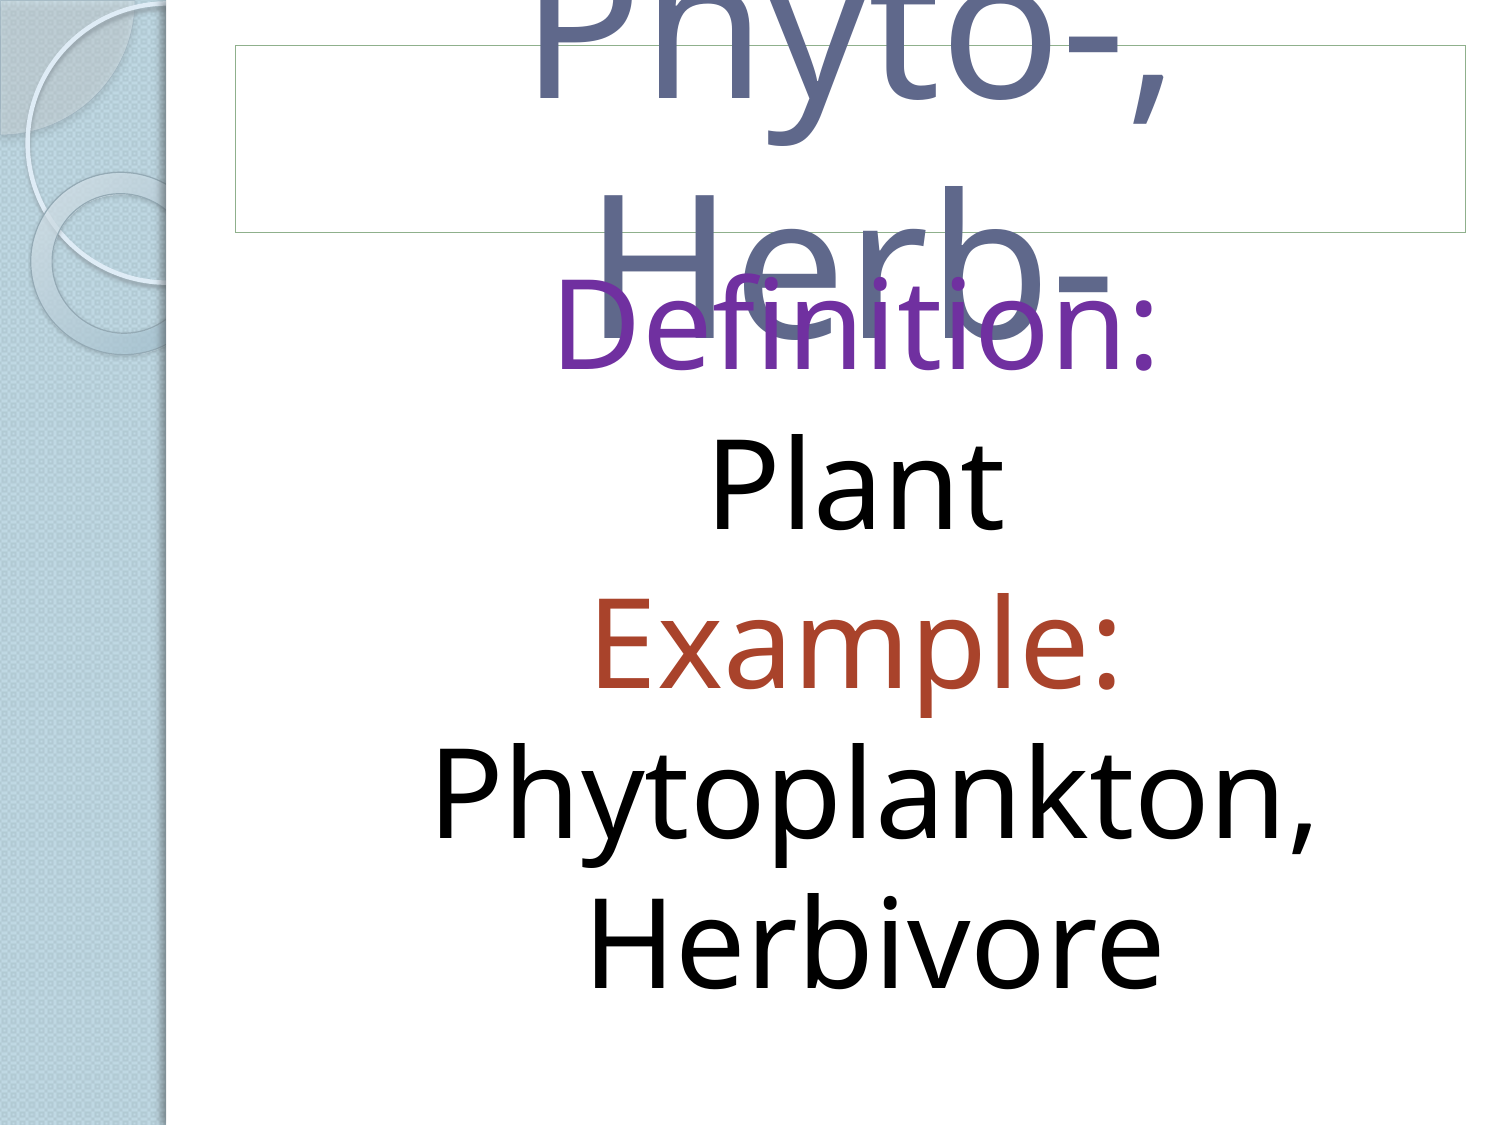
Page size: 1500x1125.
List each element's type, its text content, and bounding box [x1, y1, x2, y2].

list Definition: Plant Example: Phytoplankton, Herbivore [235, 237, 1466, 1025]
title Phyto-, Herb- [235, 45, 1466, 233]
